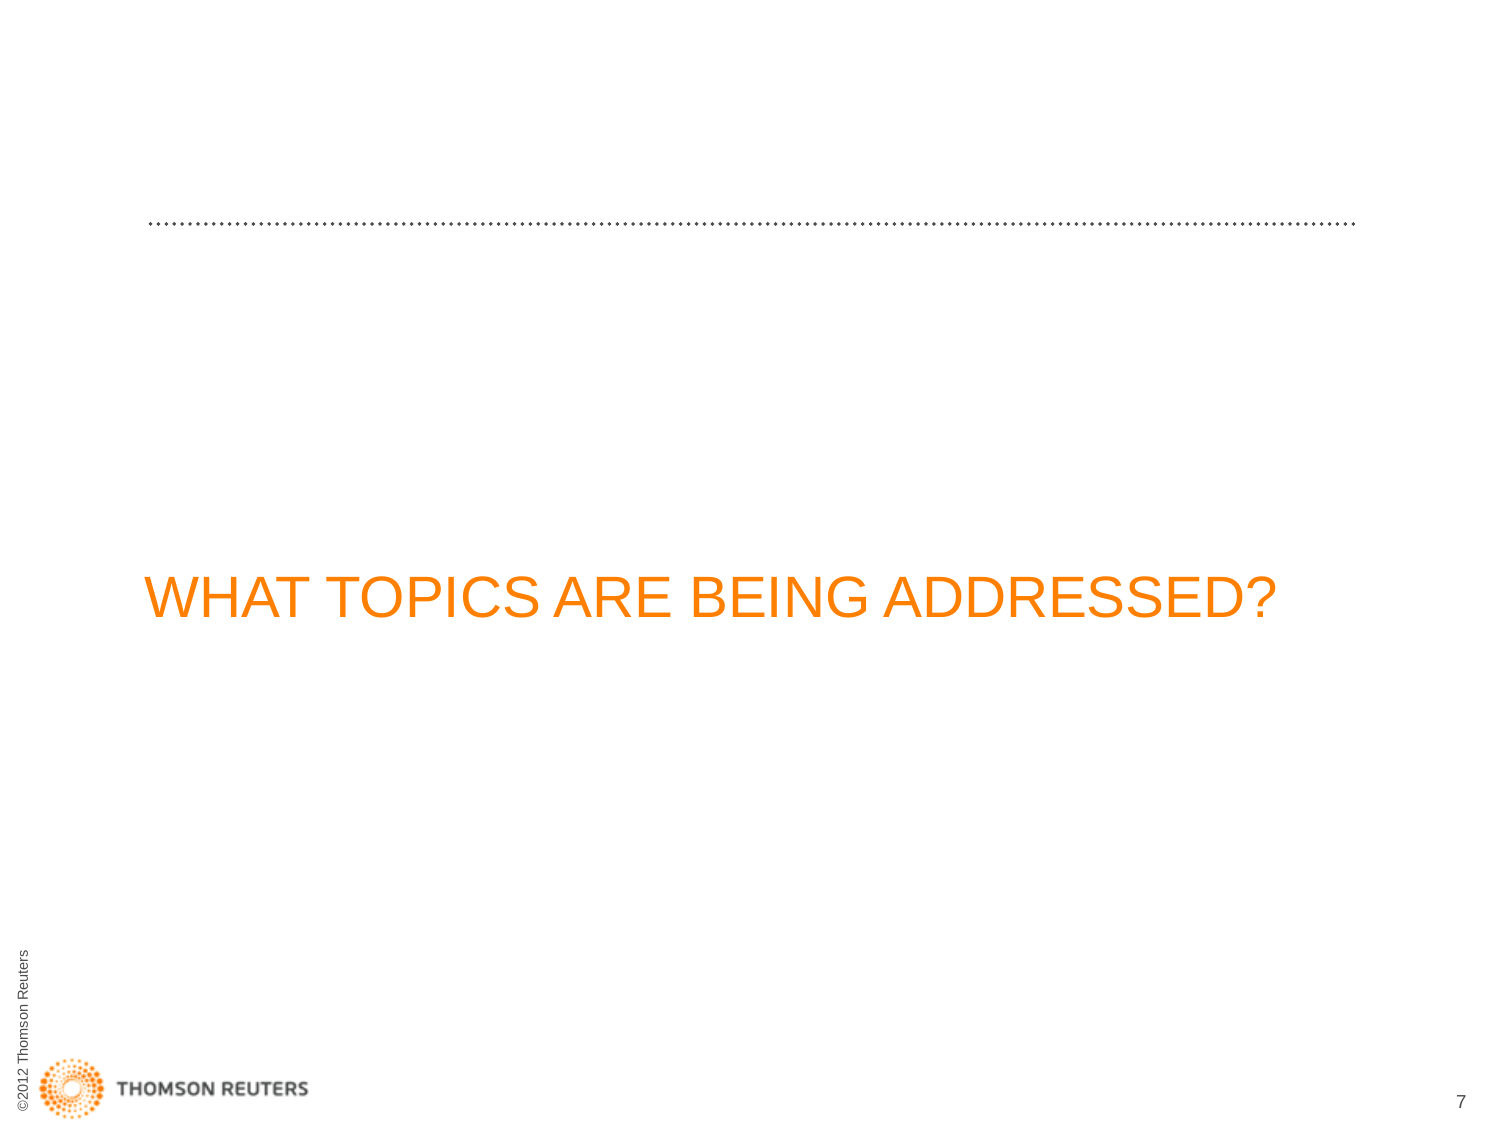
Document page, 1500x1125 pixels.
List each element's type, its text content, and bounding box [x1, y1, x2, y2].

title WHAT TOPICS ARE BEING ADDRESSED? [143, 492, 1354, 631]
picture [33, 1057, 312, 1125]
slide_number 7 [1406, 1082, 1482, 1121]
